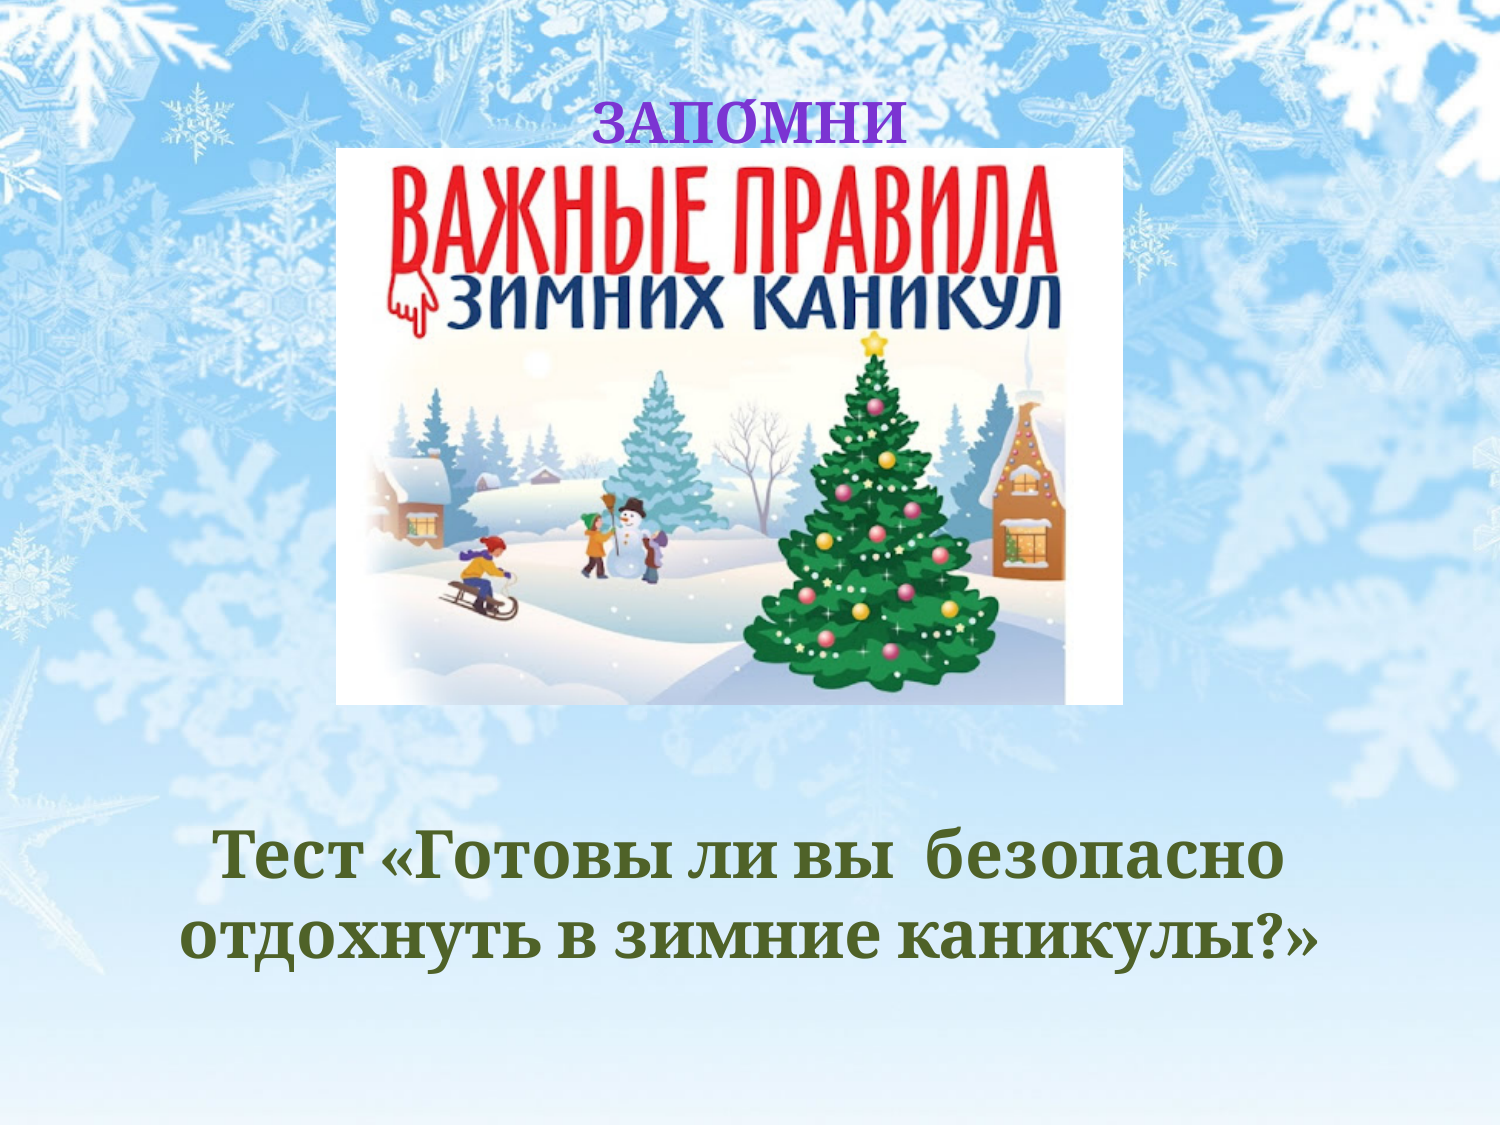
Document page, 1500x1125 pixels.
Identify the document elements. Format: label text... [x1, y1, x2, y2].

picture [0, 0, 1500, 1125]
text_box Тест «Готовы ли вы безопасно отдохнуть в зимние каникулы?» [100, 804, 1400, 979]
title Запо́мни [75, 78, 1425, 209]
